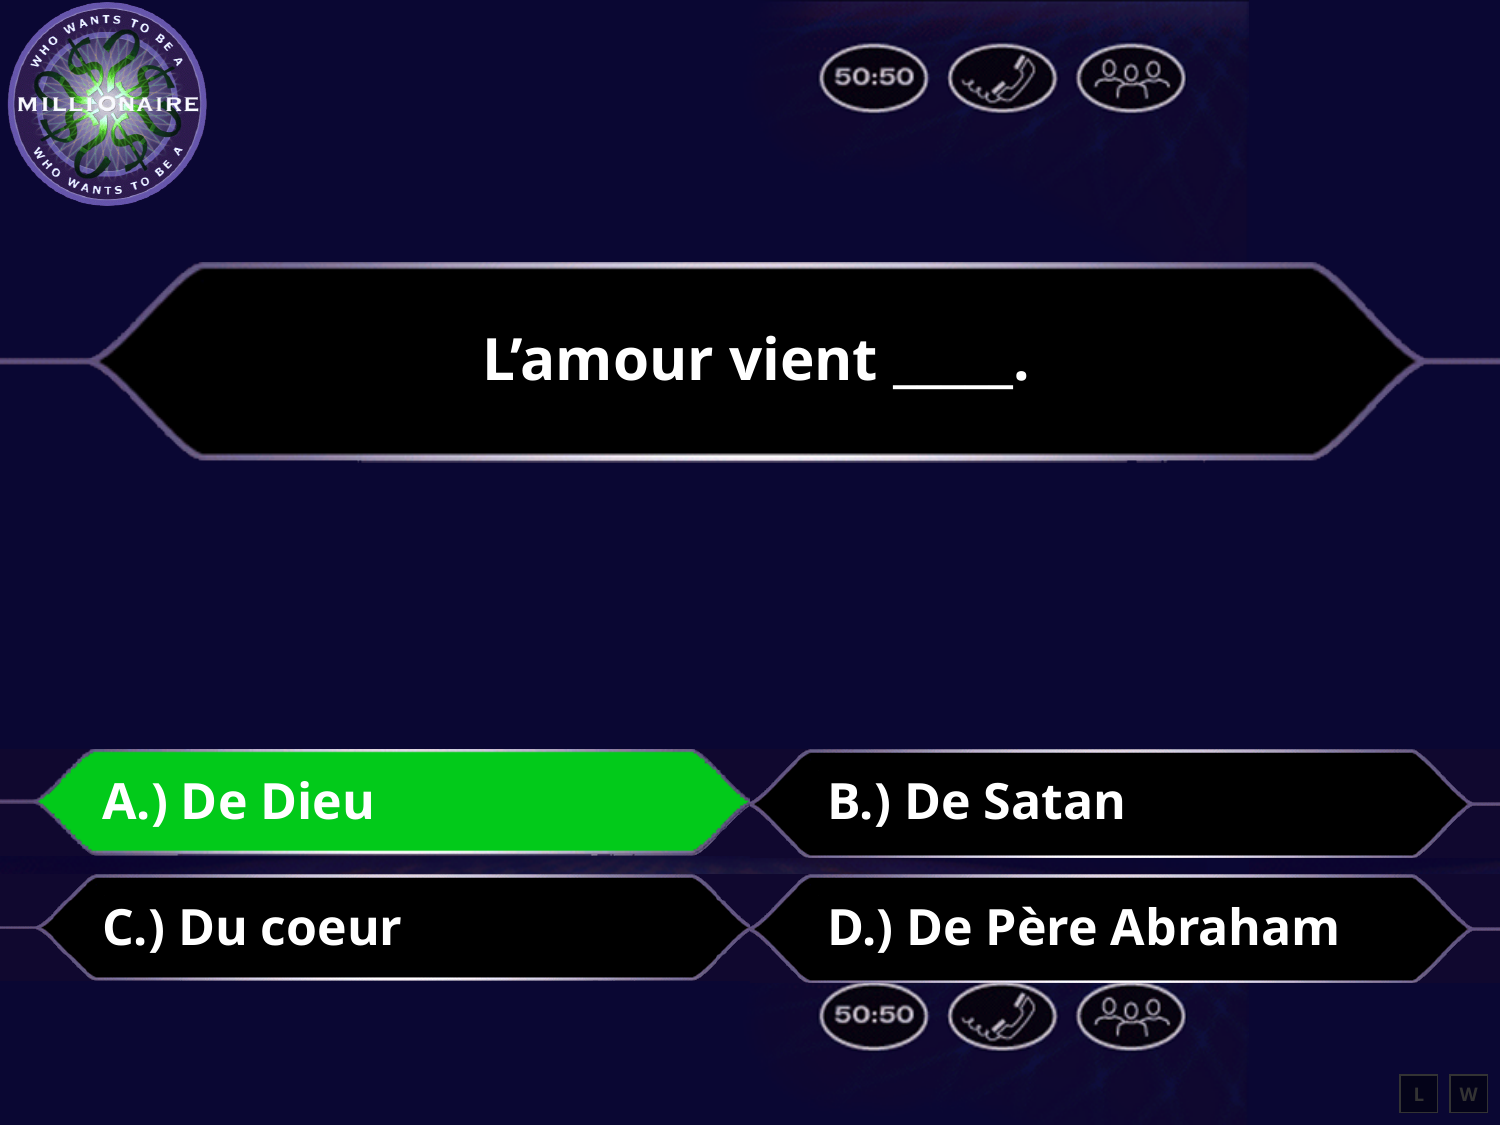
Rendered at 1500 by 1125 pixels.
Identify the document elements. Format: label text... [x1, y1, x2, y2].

text_box W [1449, 1074, 1488, 1113]
text_box L [1400, 1074, 1438, 1113]
picture [0, 0, 1500, 1125]
